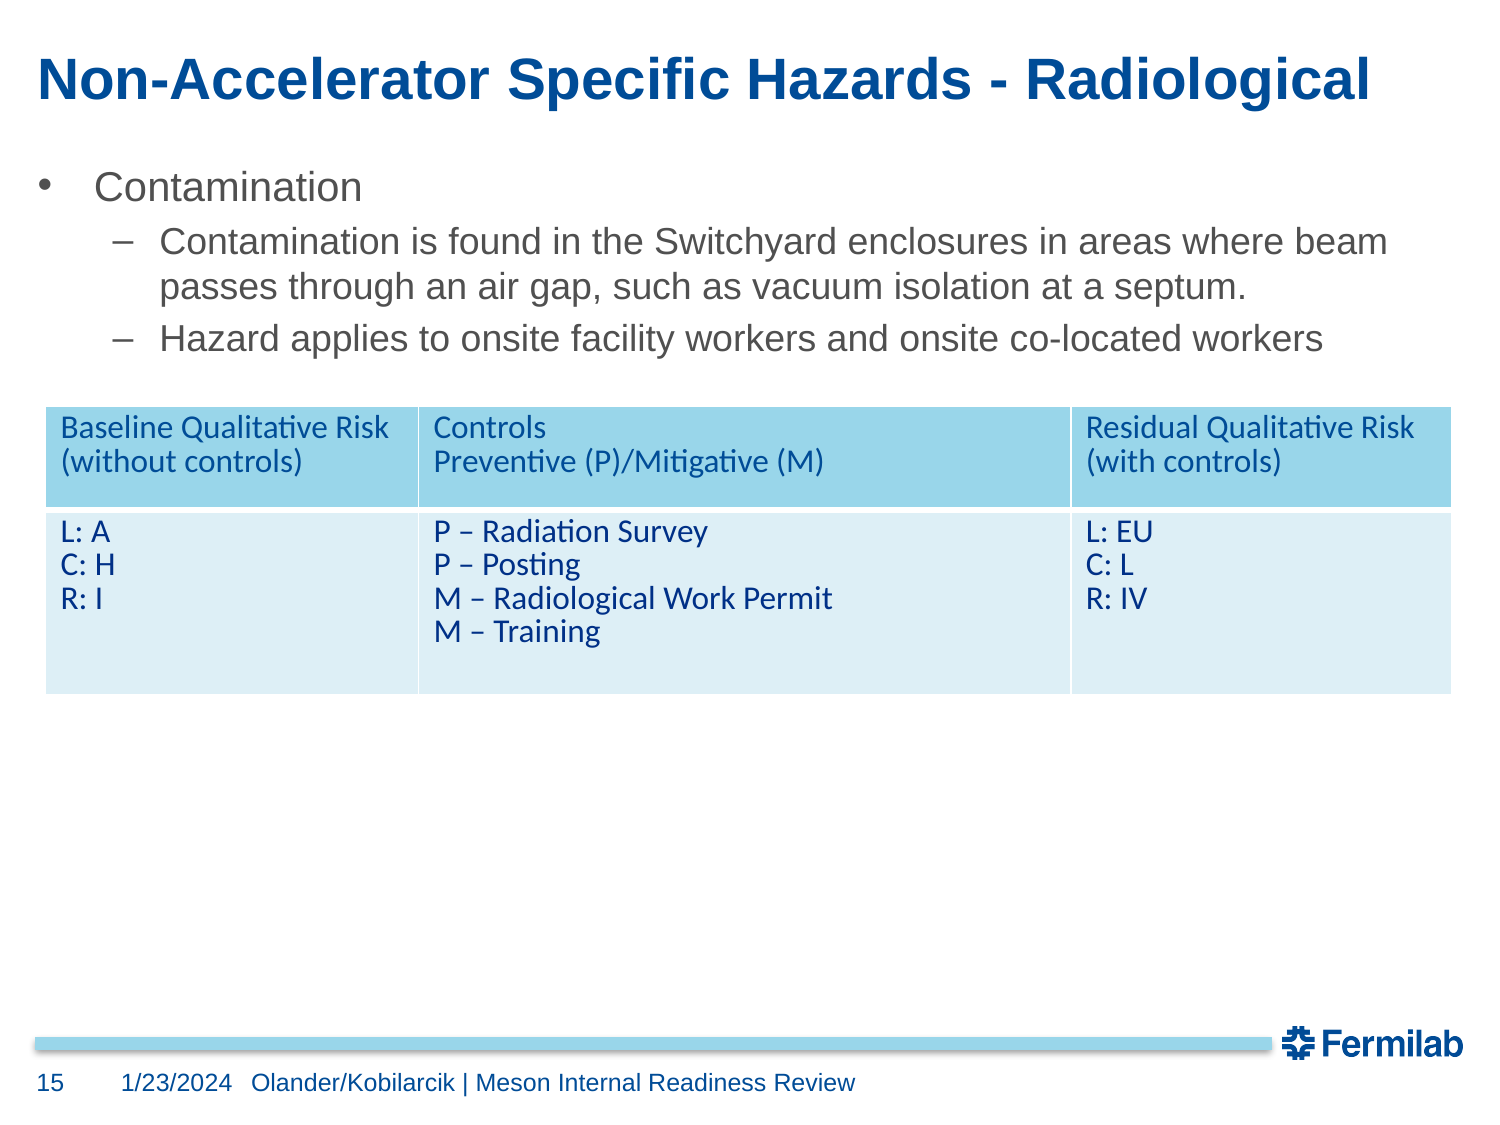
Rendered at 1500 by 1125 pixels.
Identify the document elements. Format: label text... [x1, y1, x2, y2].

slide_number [120, 1066, 251, 1107]
table_cell L: EU C: L R: IV [1072, 513, 1451, 694]
table_header Residual Qualitative Risk (with controls) [1072, 407, 1451, 507]
table_header Baseline Qualitative Risk (without controls) [46, 407, 418, 507]
footer Olander/Kobilarcik | Meson Internal Readiness Review [251, 1066, 1279, 1107]
title Non-Accelerator Specific Hazards - Radiological [37, 41, 1463, 112]
table_cell P – Radiation Survey P – Posting M – Radiological Work Permit M – Training [419, 513, 1070, 694]
list Contamination Contamination is found in the Switchyard enclosures in areas where beam passes through an air gap, such as vacuum isolation at a septum. Hazard applies to onsite facility workers and onsite co-located workers [37, 159, 1461, 407]
table_header Controls Preventive (P)/Mitigative (M) [419, 407, 1070, 507]
table_cell L: A C: H R: I [46, 513, 418, 694]
picture [1282, 1026, 1463, 1060]
slide_number 15 [36, 1066, 105, 1106]
